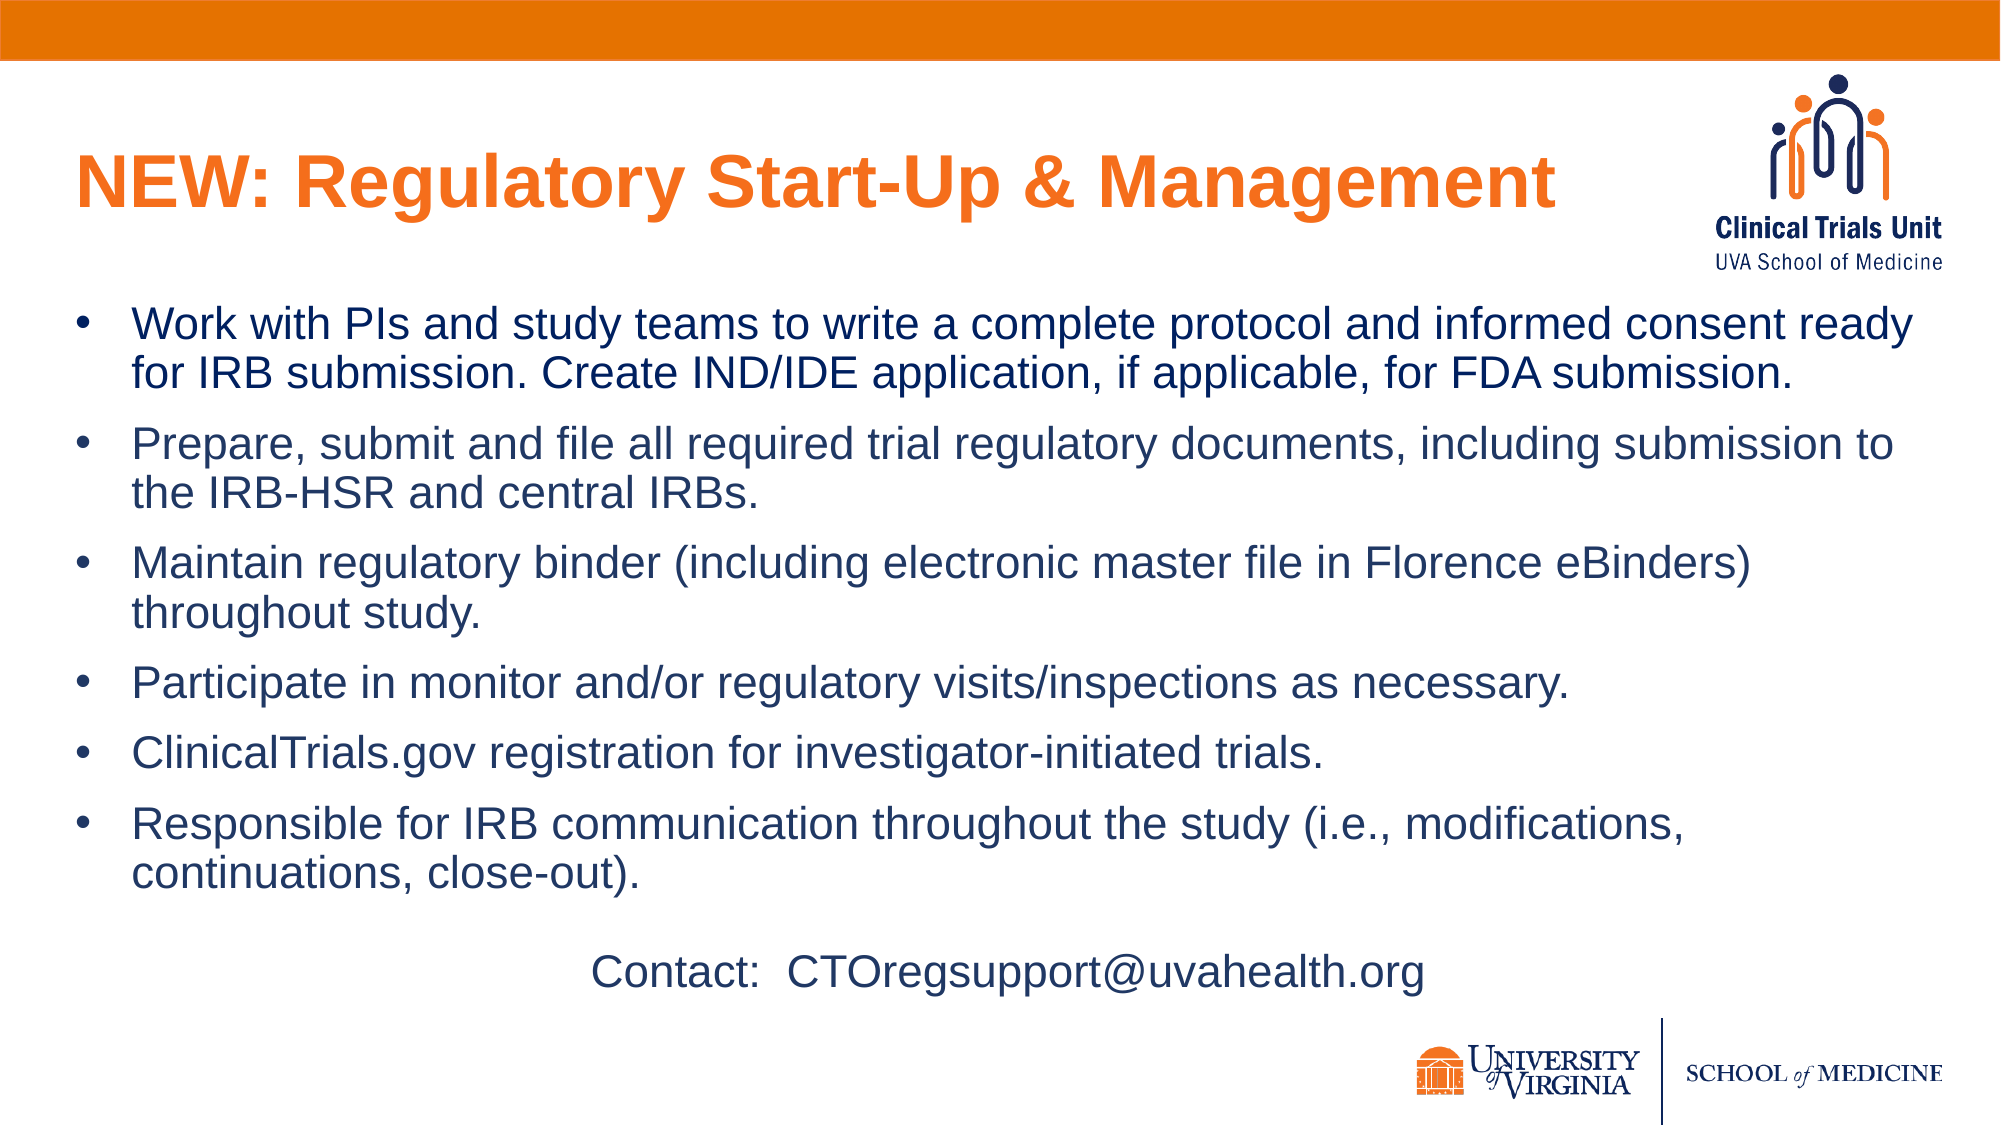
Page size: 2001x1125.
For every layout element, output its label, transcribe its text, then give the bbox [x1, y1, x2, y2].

list Work with PIs and study teams to write a complete protocol and informed consent ready for IRB submission. Create IND/IDE application, if applicable, for FDA submission. Prepare, submit and file all required trial regulatory documents, including submission to the IRB-HSR and central IRBs. Maintain regulatory binder (including electronic master file in Florence eBinders) throughout study. Participate in monitor and/or regulatory visits/inspections as necessary. ClinicalTrials.gov registration for investigator-initiated trials. Responsible for IRB communication throughout the study (i.e., modifications, continuations, close-out). Contact: CTOregsupport@uvahealth.org [75, 299, 1942, 1013]
title NEW: Regulatory Start-Up & Management [75, 75, 1942, 293]
